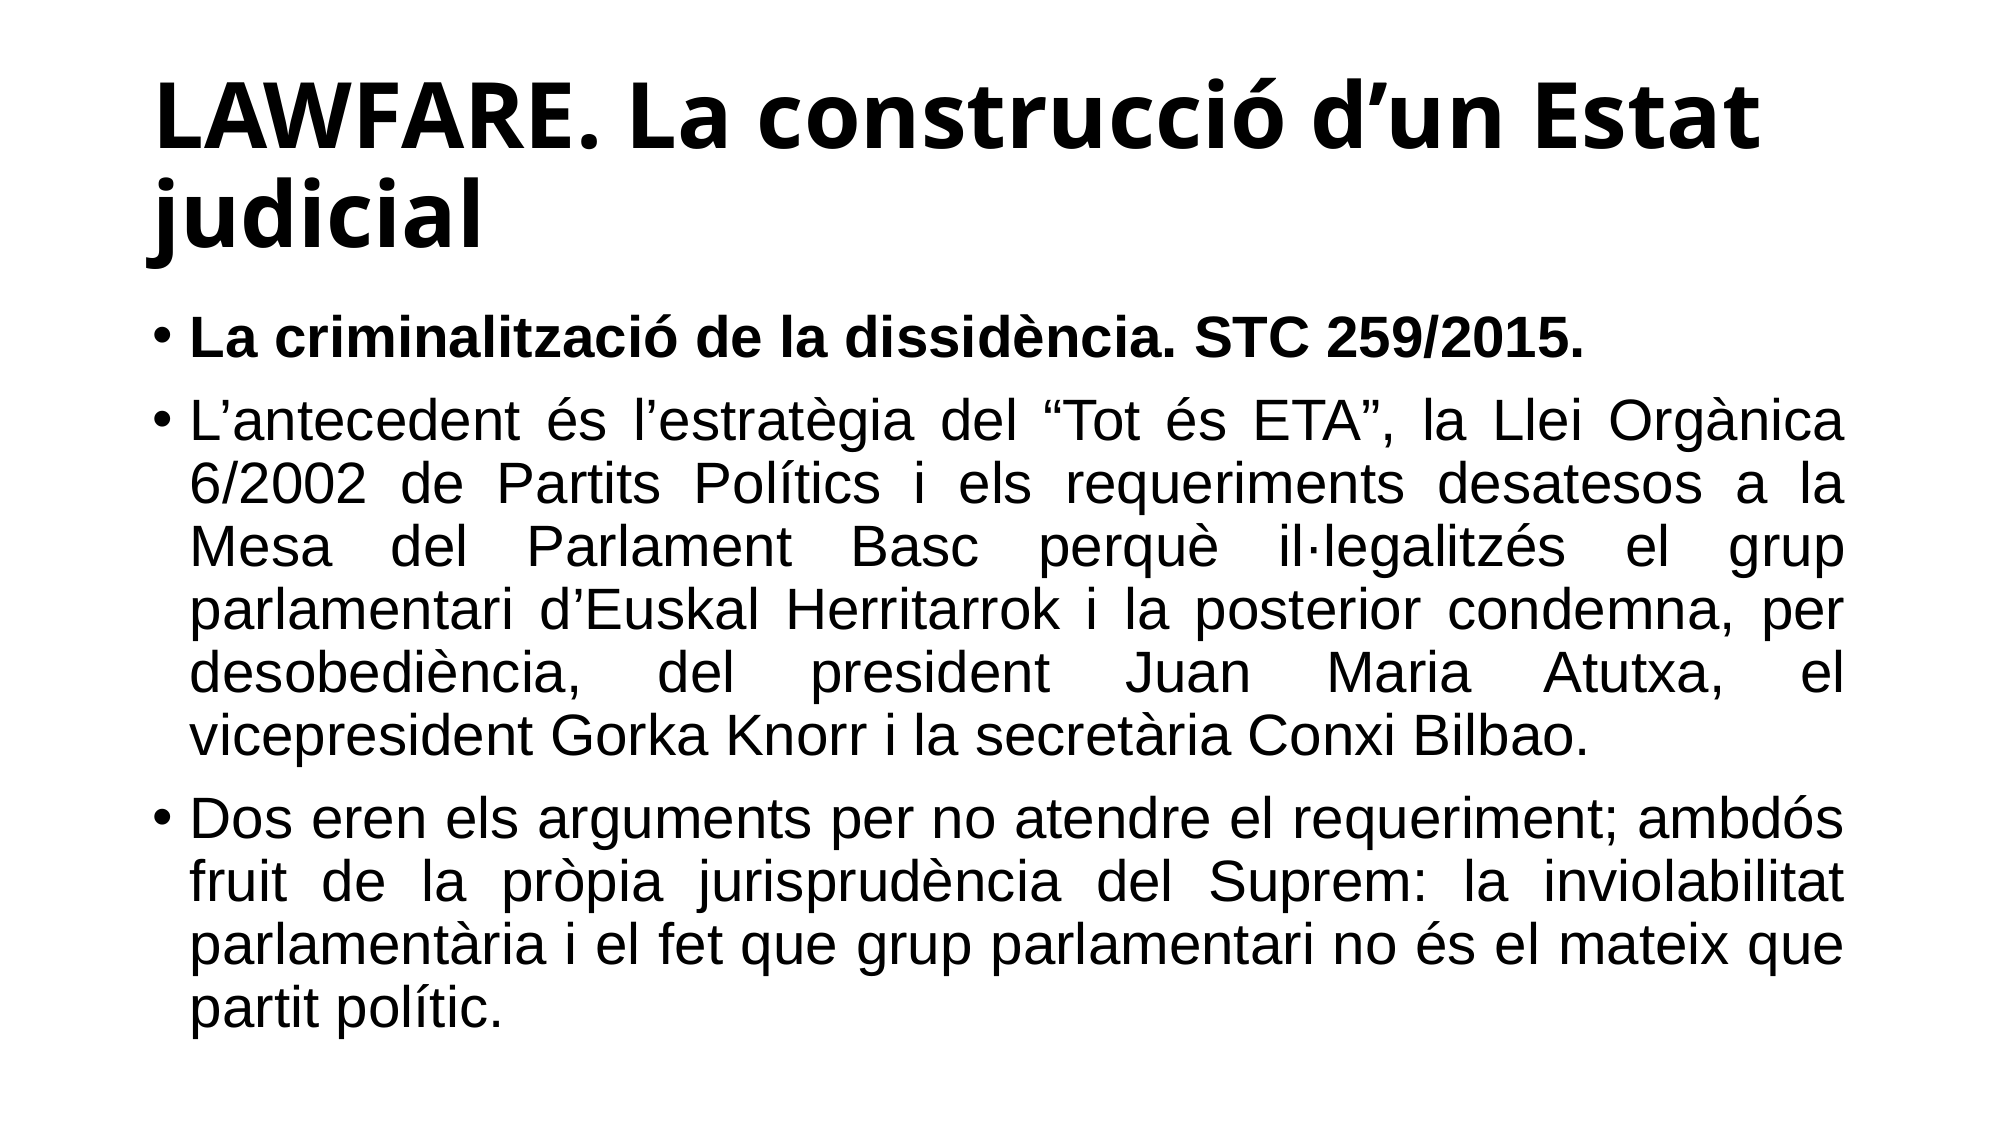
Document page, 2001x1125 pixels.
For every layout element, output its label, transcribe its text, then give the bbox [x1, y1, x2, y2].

list La criminalització de la dissidència. STC 259/2015. L’antecedent és l’estratègia del “Tot és ETA”, la Llei Orgànica 6/2002 de Partits Polítics i els requeriments desatesos a la Mesa del Parlament Basc perquè il·legalitzés el grup parlamentari d’Euskal Herritarrok i la posterior condemna, per desobediència, del president Juan Maria Atutxa, el vicepresident Gorka Knorr i la secretària Conxi Bilbao. Dos eren els arguments per no atendre el requeriment; ambdós fruit de la pròpia jurisprudència del Suprem: la inviolabilitat parlamentària i el fet que grup parlamentari no és el mateix que partit polític. [137, 299, 1863, 1066]
title LAWFARE. La construcció d’un Estat judicial [137, 59, 1863, 278]
